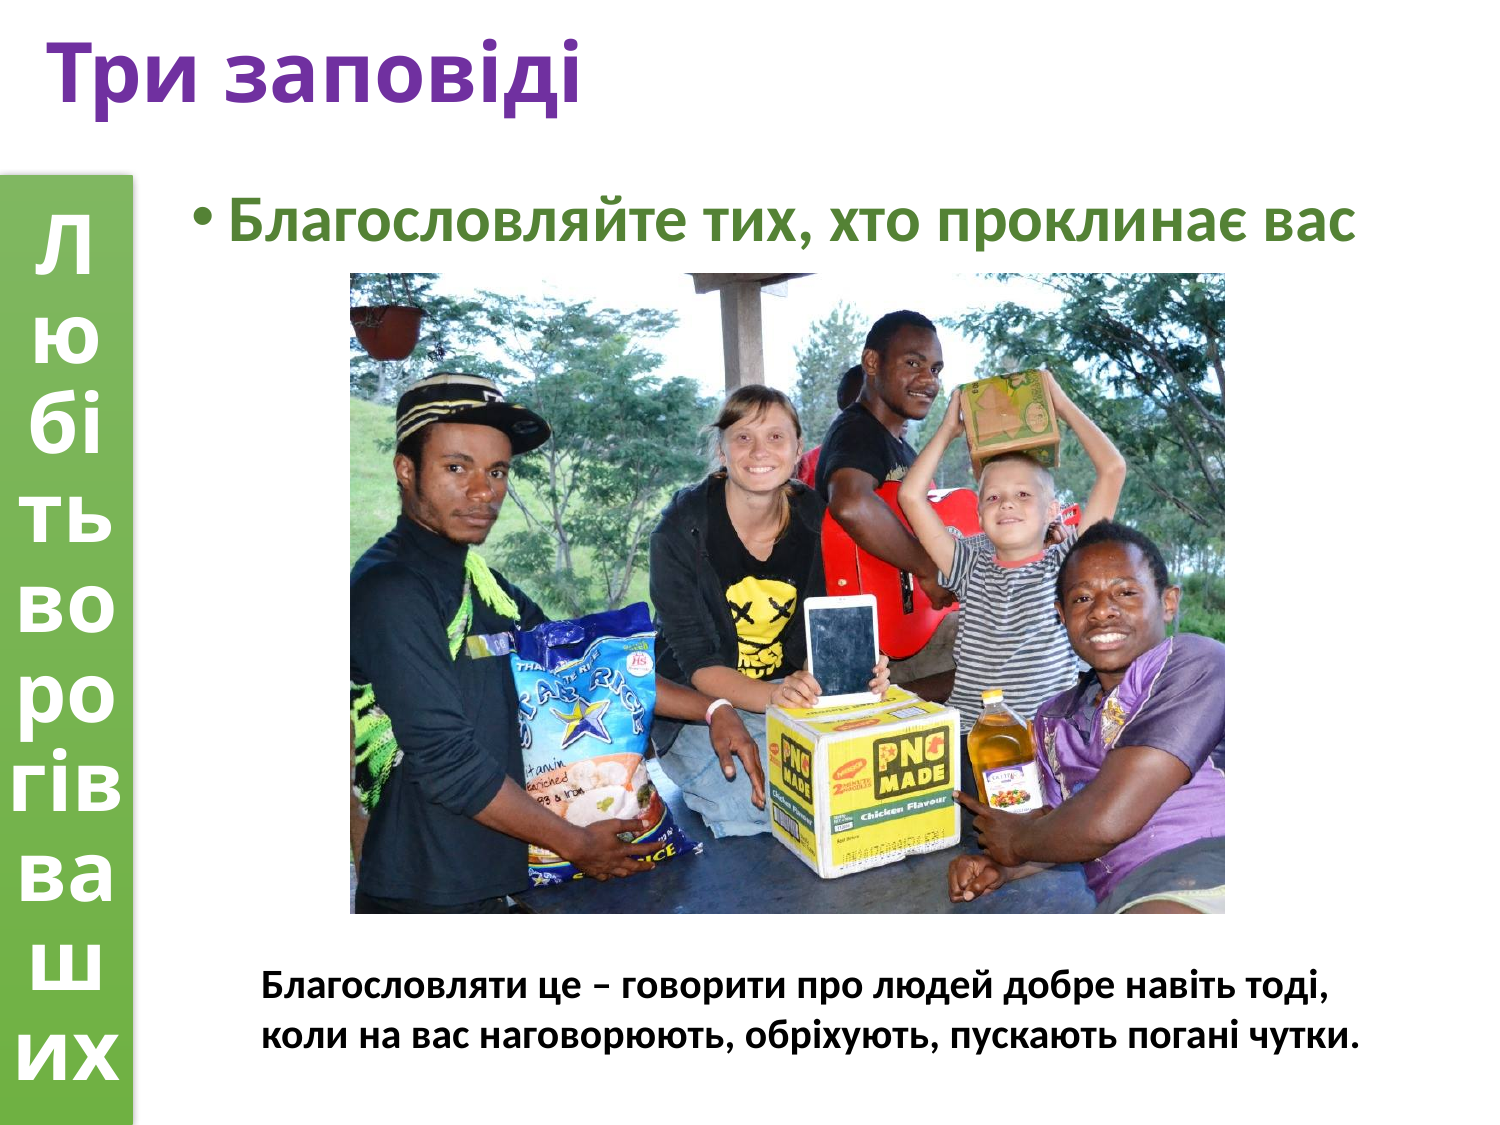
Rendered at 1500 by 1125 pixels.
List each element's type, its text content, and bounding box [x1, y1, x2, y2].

text_box Три заповіді [30, 12, 665, 127]
list Благословляйте тих, хто проклинає вас [176, 175, 1427, 1057]
picture [350, 273, 1225, 914]
title Любіть ворогів ваших [0, 175, 133, 1125]
text_box Благословляти це – говорити про людей добре навіть тоді, коли на вас наговорюють, обріхують, пускають погані чутки. [246, 948, 1378, 1064]
